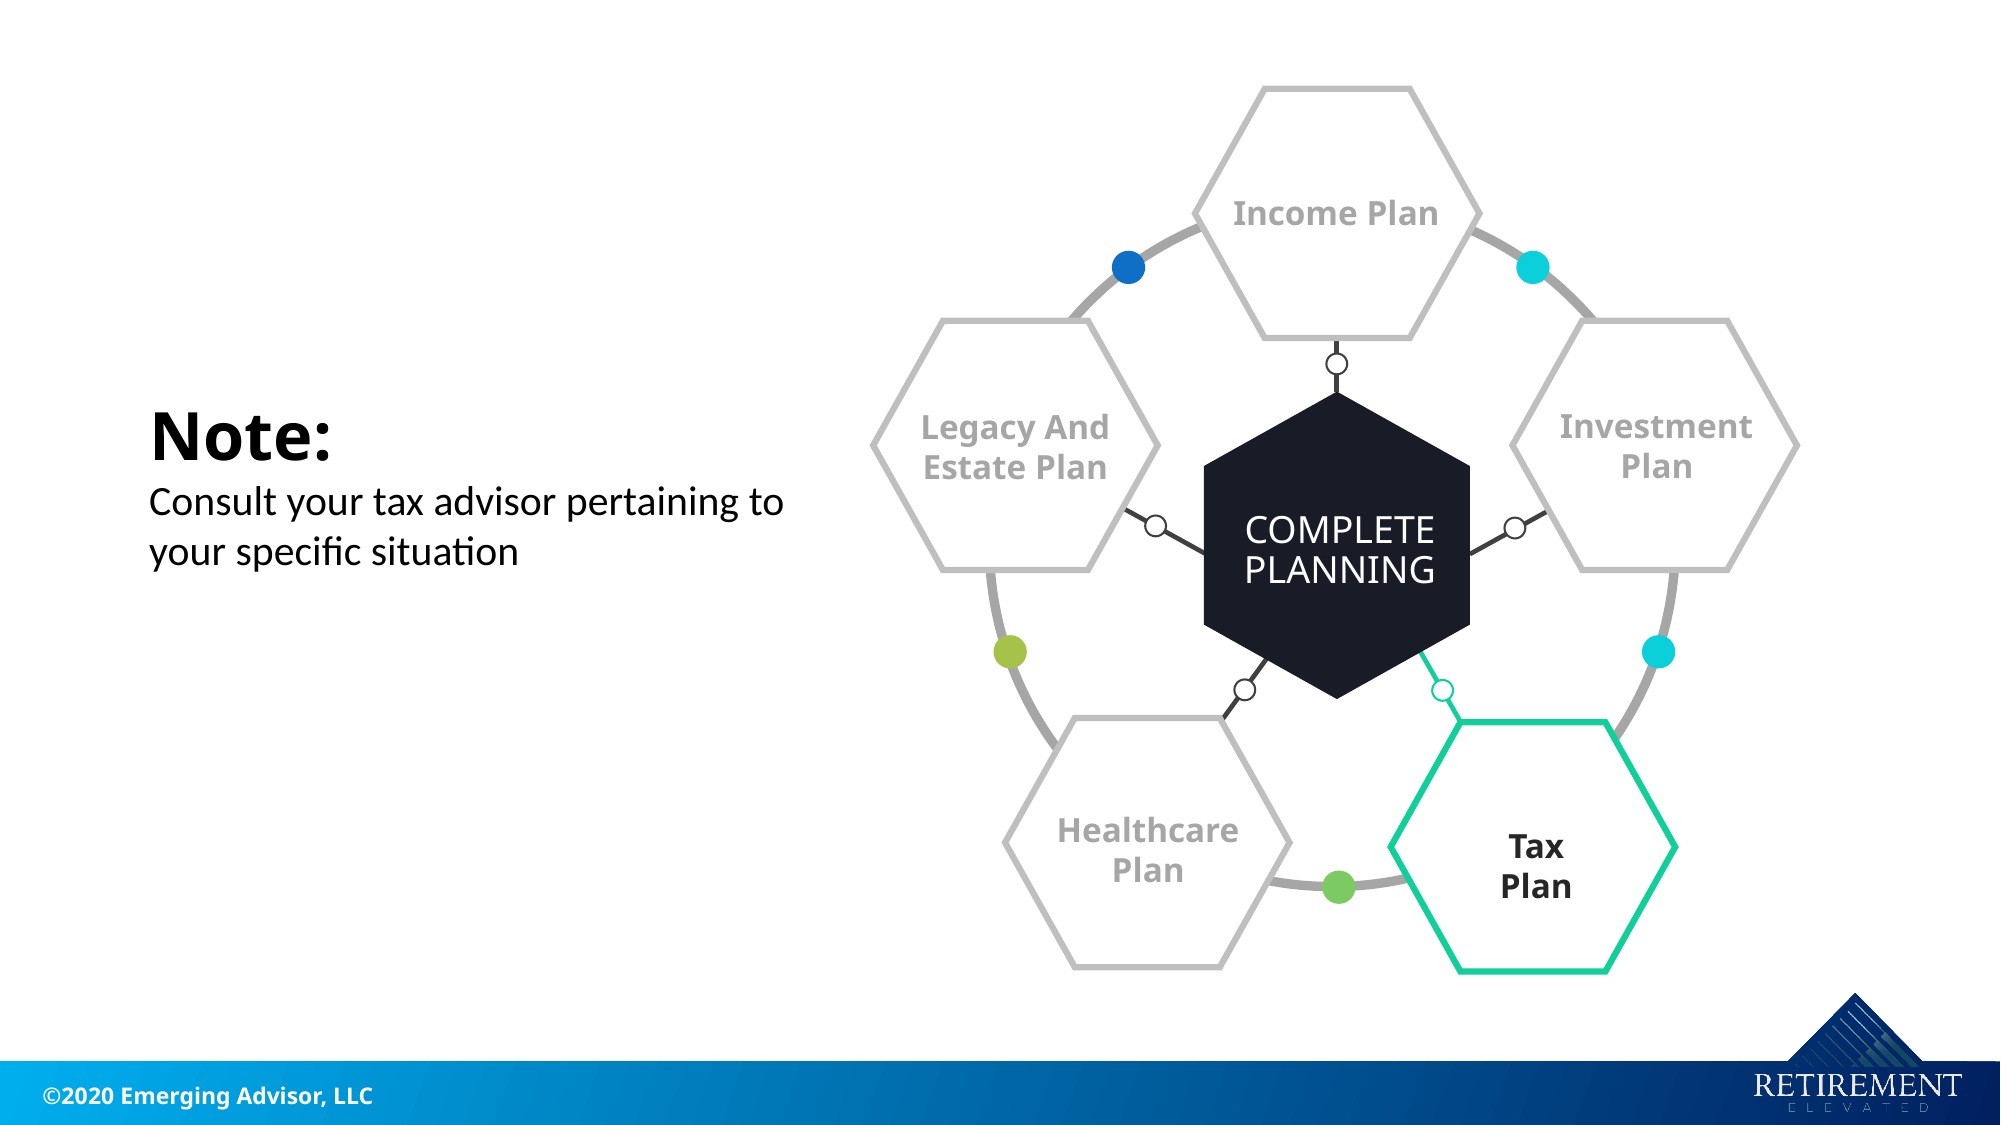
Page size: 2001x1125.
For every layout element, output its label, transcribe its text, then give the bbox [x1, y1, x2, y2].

picture [1754, 1002, 1962, 1117]
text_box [873, 88, 1798, 972]
text_box Note: Consult your tax advisor pertaining to your specific situation [134, 386, 873, 581]
